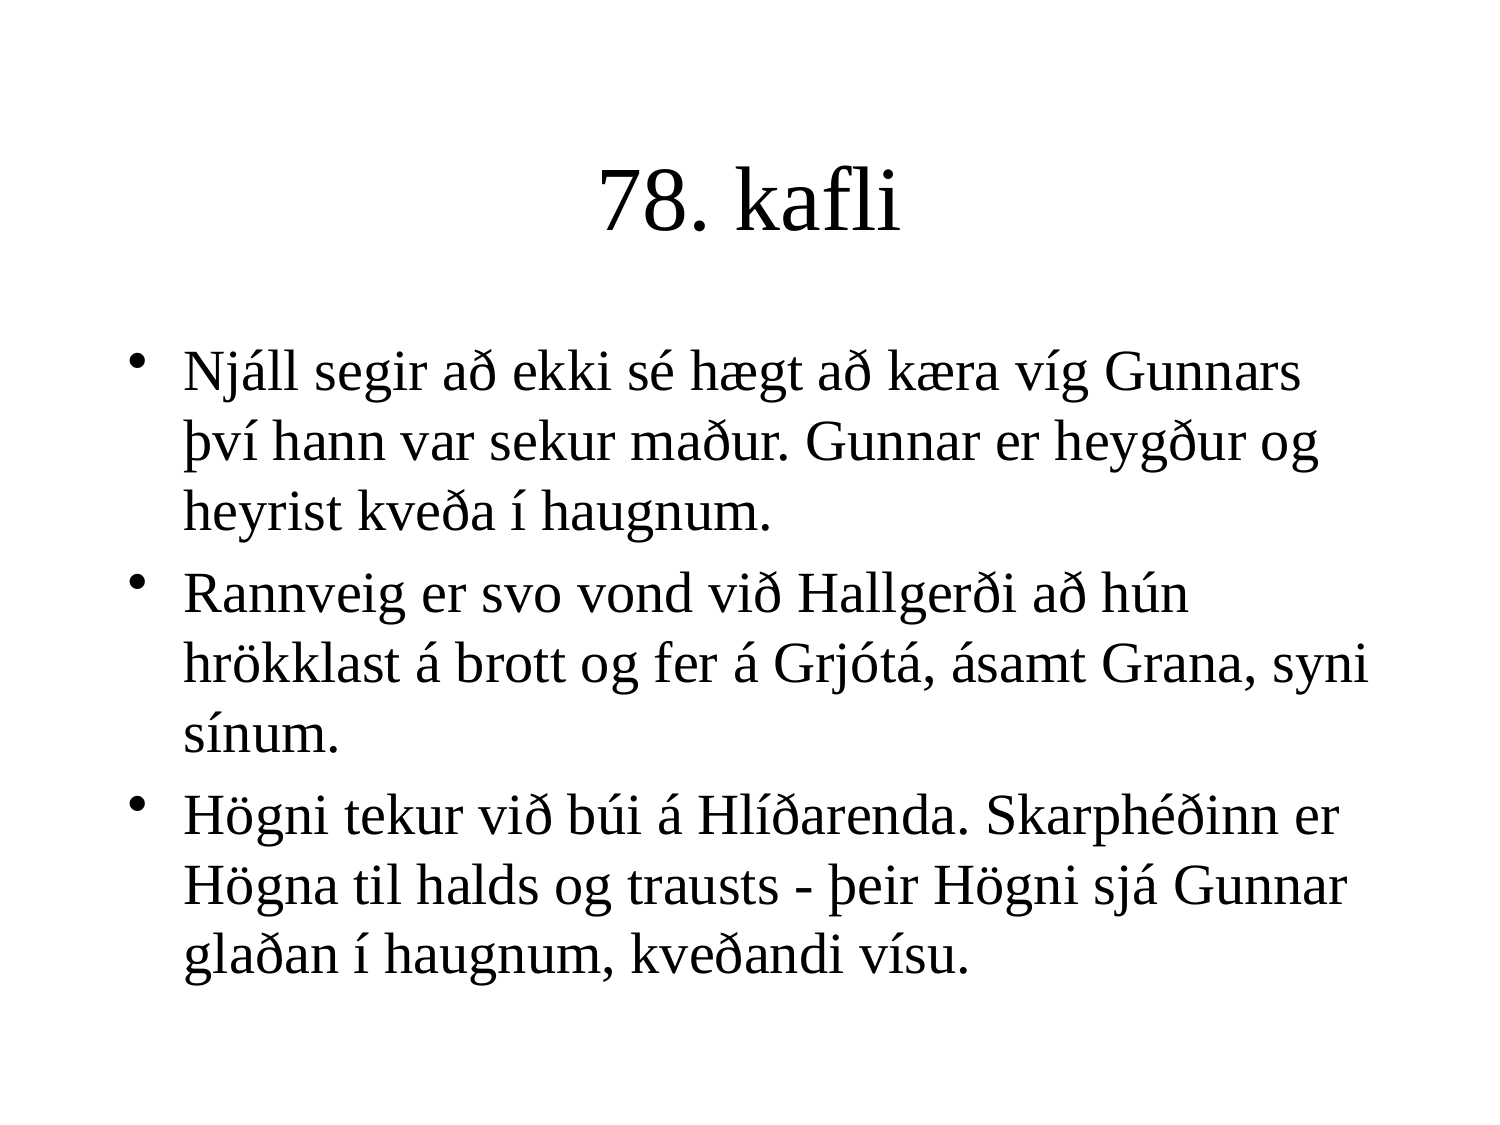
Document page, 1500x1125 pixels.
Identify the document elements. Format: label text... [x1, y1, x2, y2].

list Njáll segir að ekki sé hægt að kæra víg Gunnars því hann var sekur maður. Gunnar er heygður og heyrist kveða í haugnum. Rannveig er svo vond við Hallgerði að hún hrökklast á brott og fer á Grjótá, ásamt Grana, syni sínum. Högni tekur við búi á Hlíðarenda. Skarphéðinn er Högna til halds og trausts - þeir Högni sjá Gunnar glaðan í haugnum, kveðandi vísu. [112, 324, 1388, 1001]
title 78. kafli [112, 99, 1388, 288]
